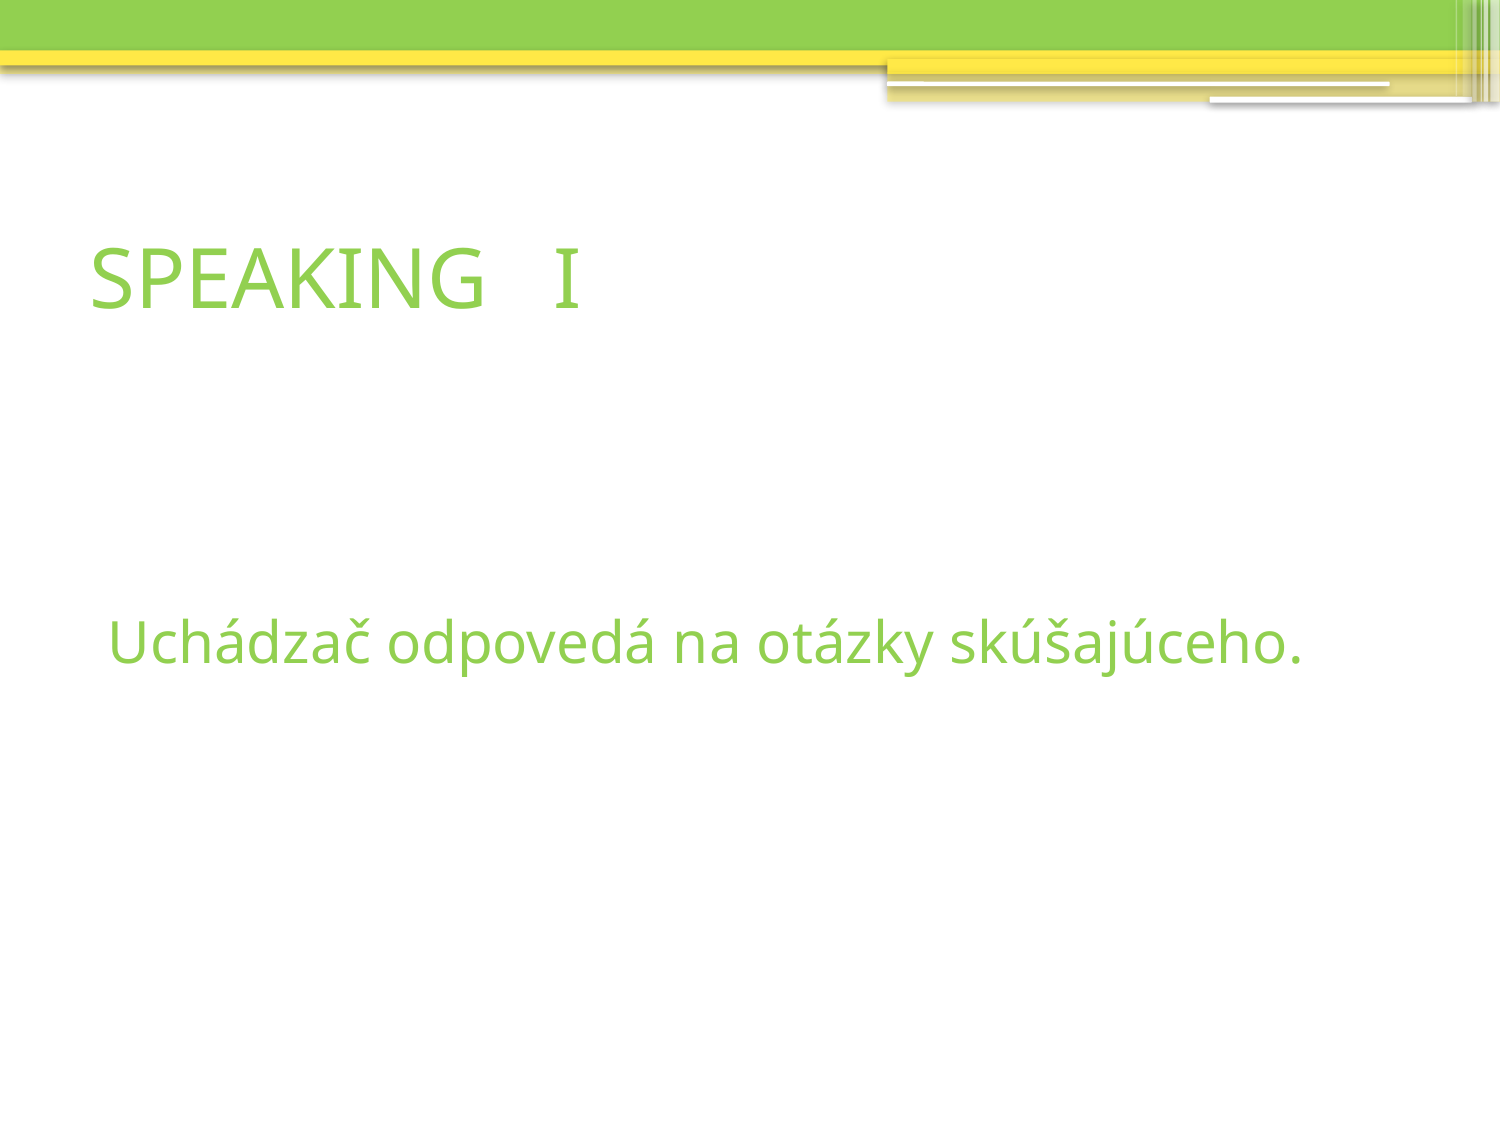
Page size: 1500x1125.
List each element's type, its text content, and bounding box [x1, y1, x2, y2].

title SPEAKING I [75, 187, 1425, 363]
list Uchádzač odpovedá na otázky skúšajúceho. [75, 368, 1425, 1079]
